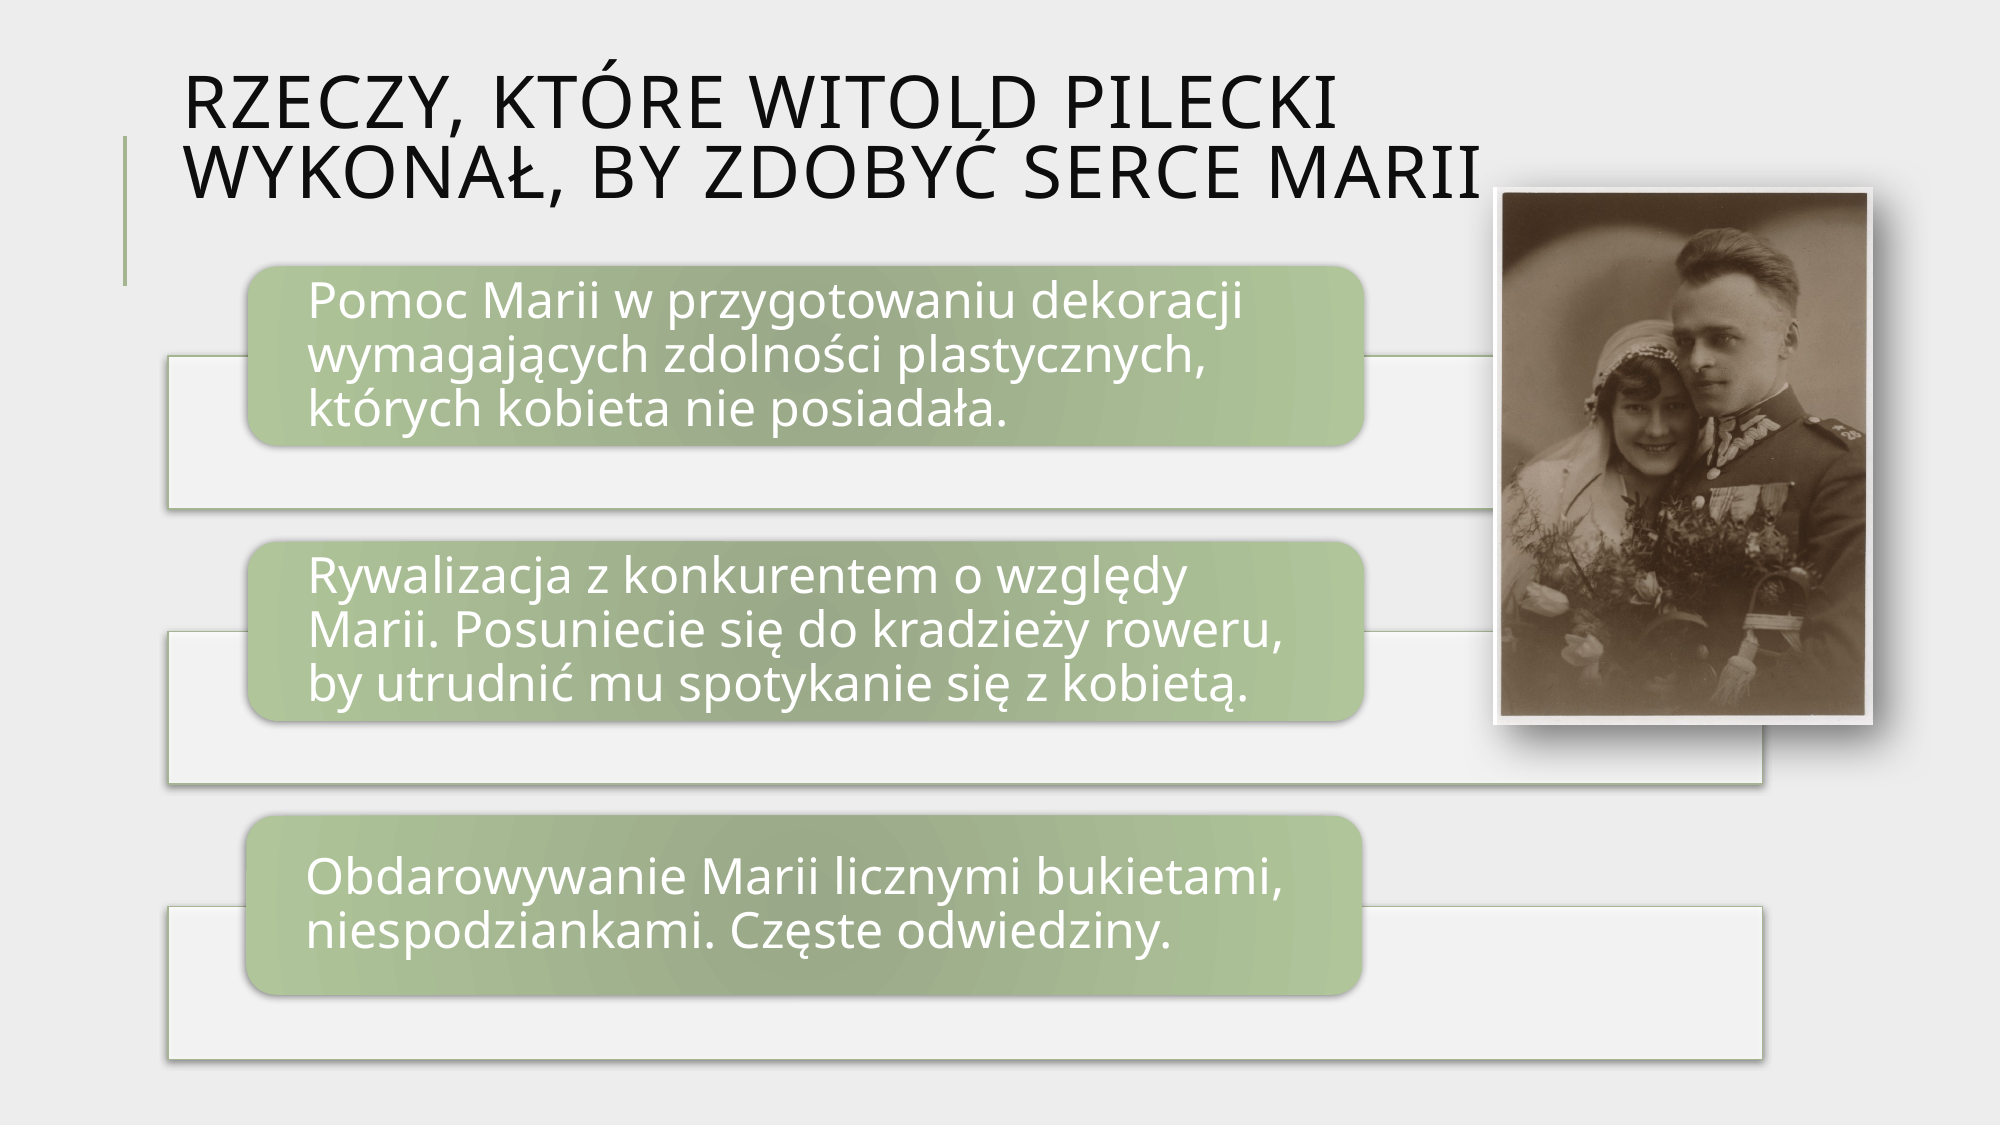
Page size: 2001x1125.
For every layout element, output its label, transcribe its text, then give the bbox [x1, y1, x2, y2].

title Rzeczy, które Witold Pilecki wykonał, by zdobyć serce Marii [168, 63, 1763, 222]
picture [1492, 186, 1874, 725]
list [167, 264, 1763, 1062]
